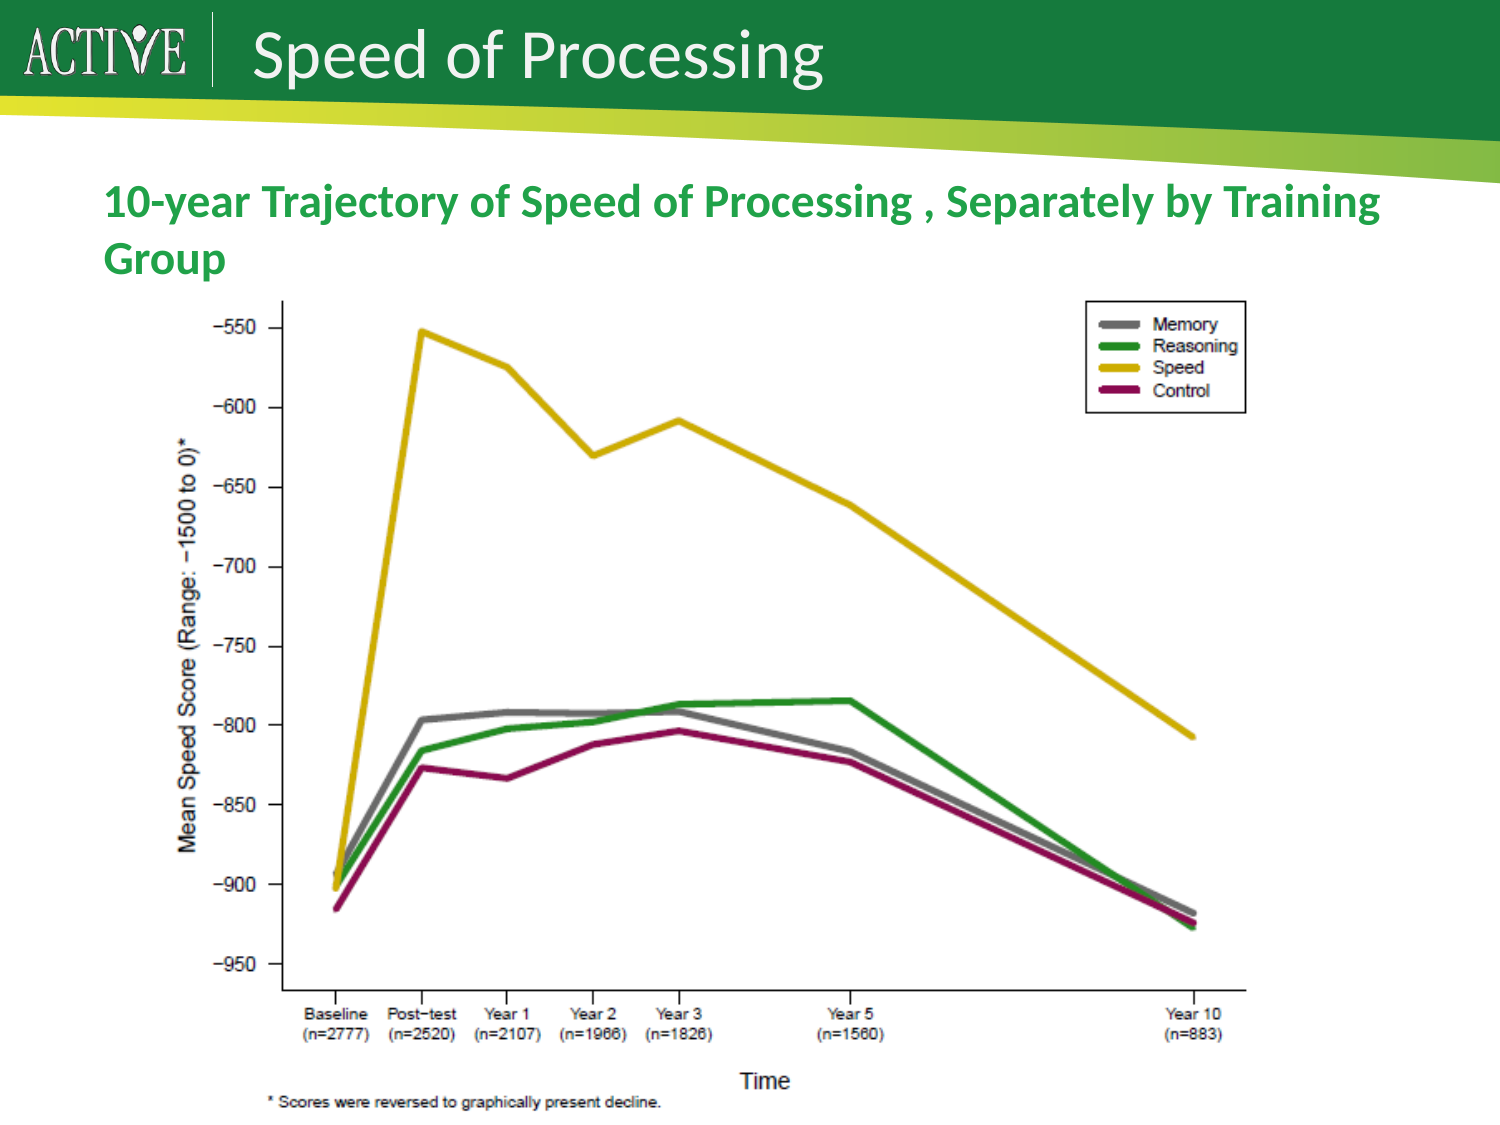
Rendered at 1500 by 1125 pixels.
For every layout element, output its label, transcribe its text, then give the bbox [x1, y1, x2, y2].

title Speed of Processing [237, 0, 1488, 100]
picture [0, 0, 1500, 1125]
text_box 10-year Trajectory of Speed of Processing , Separately by Training Group [12, 162, 1475, 293]
